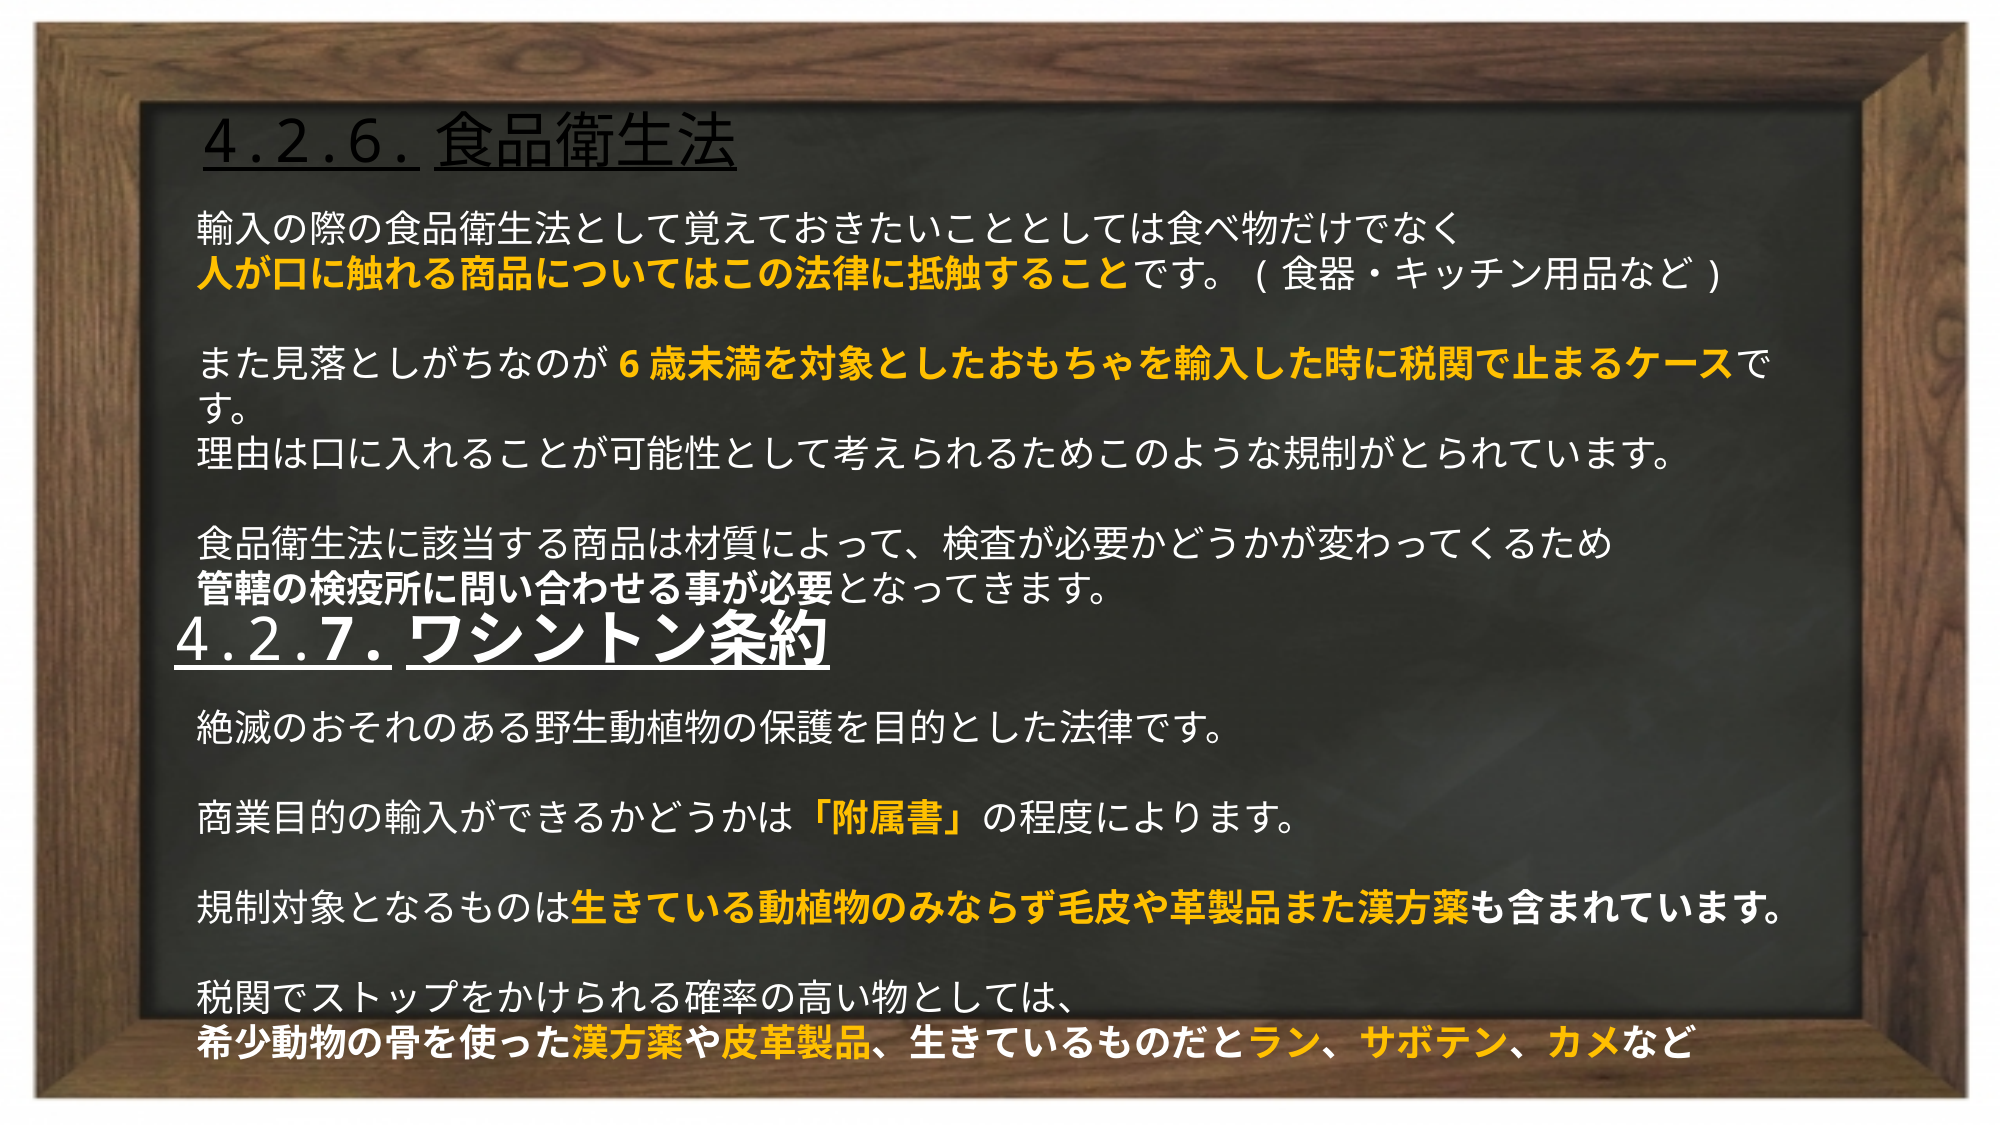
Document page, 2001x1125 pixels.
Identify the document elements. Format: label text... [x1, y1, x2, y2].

text_box 輸入の際の食品衛生法として覚えておきたいこととしては食べ物だけでなく 人が口に触れる商品についてはこの法律に抵触することです。(食器・キッチン用品など) また見落としがちなのが6歳未満を対象としたおもちゃを輸入した時に税関で止まるケースです。 理由は口に入れることが可能性として考えられるためこのような規制がとられています。 食品衛生法に該当する商品は材質によって、検査が必要かどうかが変わってくるため 管轄の検疫所に問い合わせる事が必要となってきます。 [181, 198, 1819, 618]
title 4.2.6.食品衛生法 [187, 77, 1813, 198]
picture [0, 0, 2001, 1125]
text_box 4.2.7.ワシントン条約 [159, 592, 845, 681]
text_box 絶滅のおそれのある野生動植物の保護を目的とした法律です。 商業目的の輸入ができるかどうかは「附属書」の程度によります。 規制対象となるものは生きている動植物のみならず毛皮や革製品また漢方薬も含まれています。 税関でストップをかけられる確率の高い物としては、 希少動物の骨を使った漢方薬や皮革製品、生きているものだとラン、サボテン、カメなど [181, 696, 1813, 1072]
